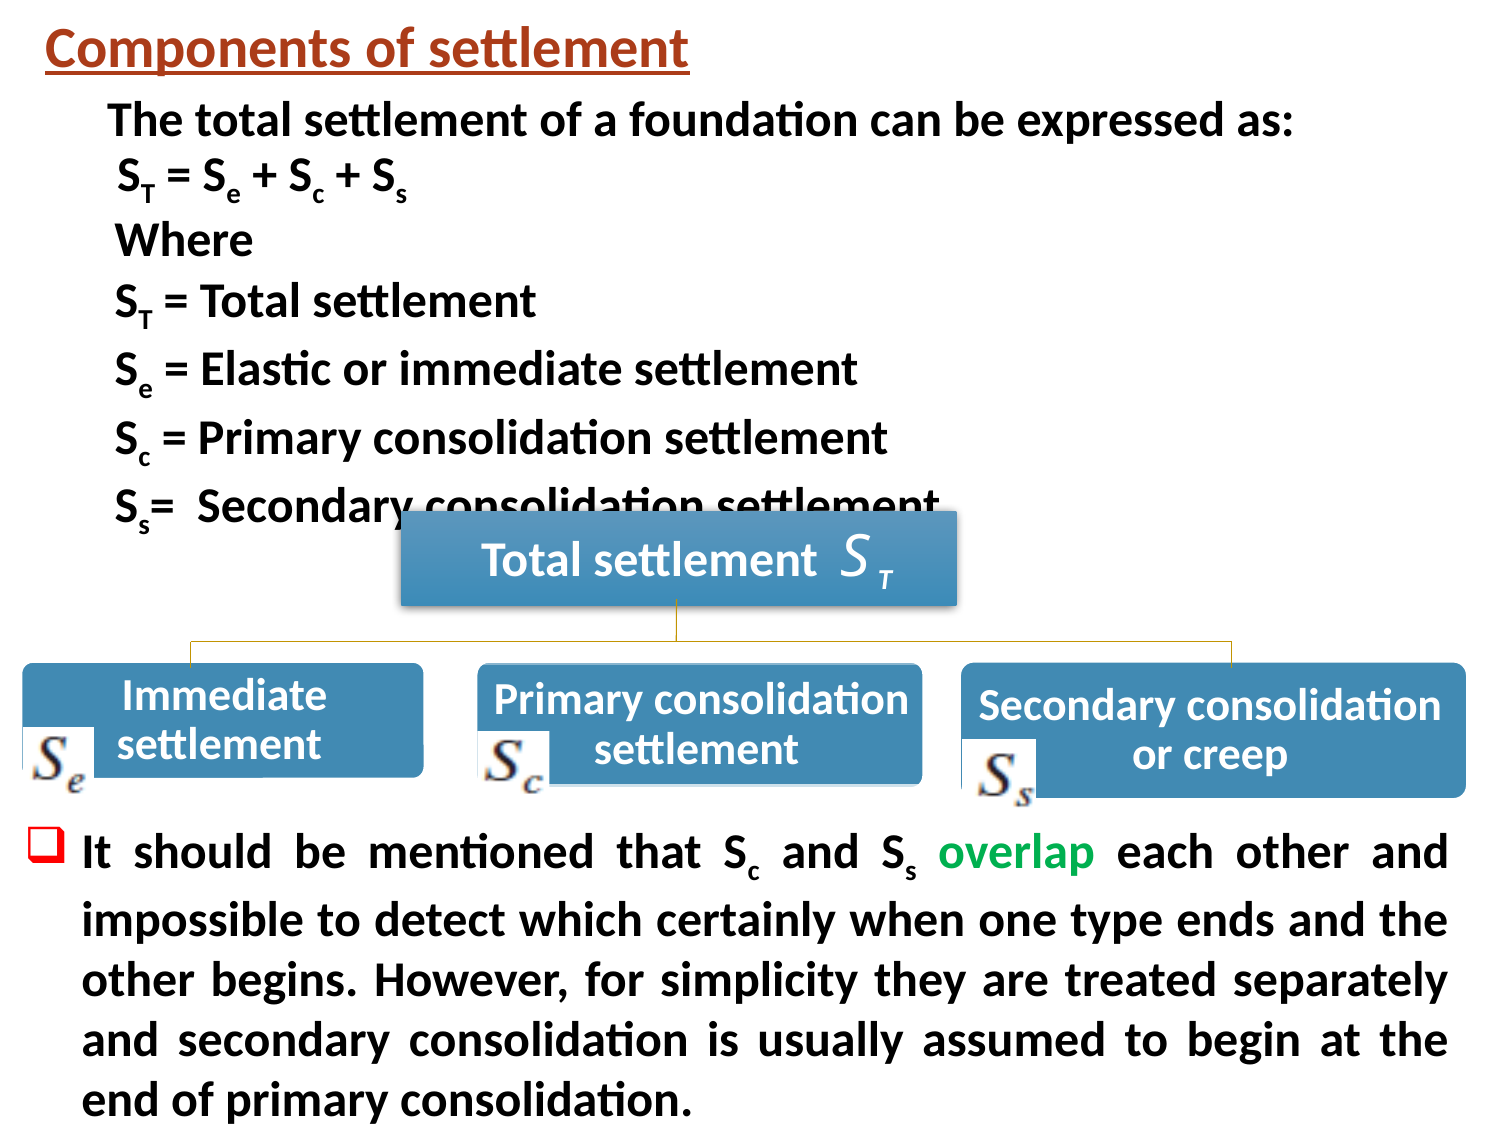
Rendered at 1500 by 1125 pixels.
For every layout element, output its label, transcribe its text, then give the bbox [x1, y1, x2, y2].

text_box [0, 510, 1467, 808]
text_box The total settlement of a foundation can be expressed as: [92, 78, 1322, 154]
text_box Components of settlement [30, 9, 714, 89]
text_box Where [99, 199, 281, 260]
text_box ST = Total settlement Se = Elastic or immediate settlement Sc = Primary consolidation settlement Ss= Secondary consolidation settlement [99, 260, 987, 510]
text_box ST = Se + Sc + Ss [102, 134, 443, 218]
text_box It should be mentioned that Sc and Ss overlap each other and impossible to detect which certainly when one type ends and the other begins. However, for simplicity they are treated separately and secondary consolidation is usually assumed to begin at the end of primary consolidation. [10, 810, 1465, 1125]
